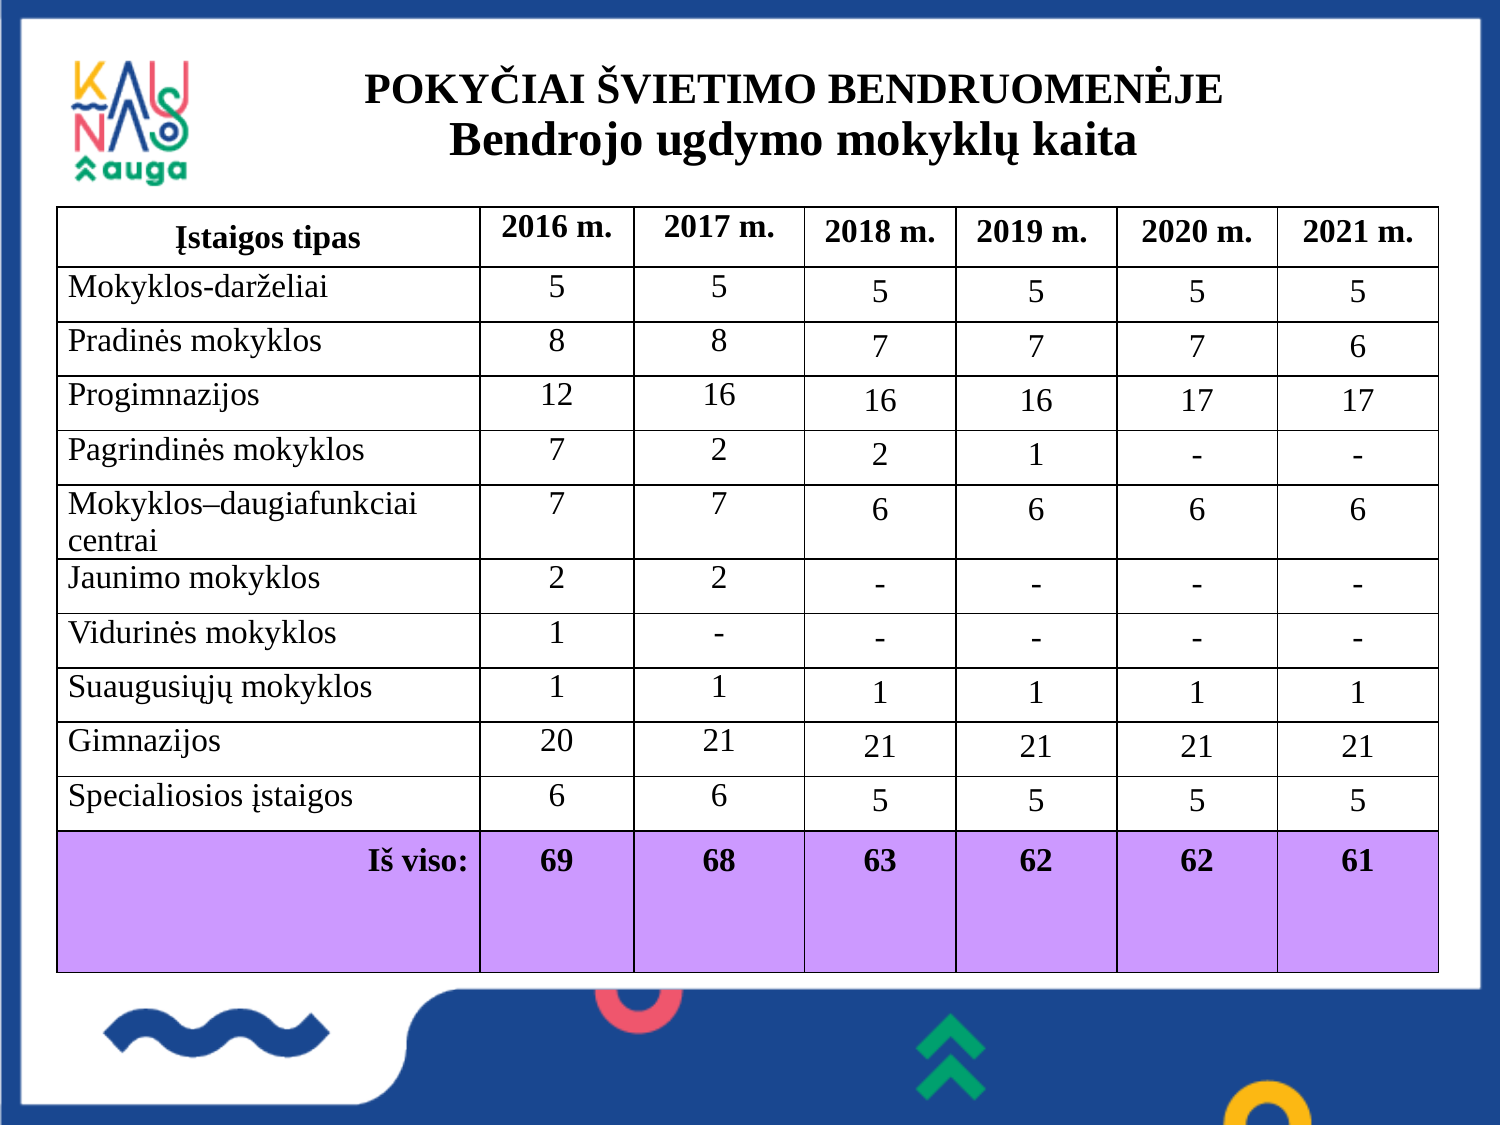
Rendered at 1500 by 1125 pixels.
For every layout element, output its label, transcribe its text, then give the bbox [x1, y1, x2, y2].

table_cell 20 [481, 723, 633, 776]
table_cell 7 [481, 431, 633, 484]
table_cell 21 [635, 723, 804, 776]
table_cell 5 [635, 268, 804, 321]
table_cell 6 [1278, 486, 1438, 558]
table_cell 63 [805, 832, 955, 972]
table_cell - [635, 614, 804, 667]
table_header 2016 m. [481, 208, 633, 266]
table_cell - [1118, 614, 1277, 667]
table_cell 2 [635, 431, 804, 484]
table_cell 62 [957, 832, 1116, 972]
table_cell Suaugusiųjų mokyklos [58, 669, 479, 721]
table_cell 12 [481, 377, 633, 430]
table_cell Gimnazijos [58, 723, 479, 776]
picture [0, 0, 1500, 1125]
table_cell 5 [957, 777, 1116, 830]
table_cell 8 [635, 323, 804, 375]
table_cell Pagrindinės mokyklos [58, 431, 479, 484]
table_cell 1 [957, 669, 1116, 721]
table_cell 5 [805, 777, 955, 830]
table_cell 16 [805, 377, 955, 430]
table_cell - [1118, 560, 1277, 613]
table_cell 17 [1278, 377, 1438, 430]
table_cell 2 [805, 431, 955, 484]
table_cell - [1278, 560, 1438, 613]
table_cell Progimnazijos [58, 377, 479, 430]
table_cell 62 [1118, 832, 1277, 972]
table_header 2020 m. [1118, 208, 1277, 266]
table_cell Jaunimo mokyklos [58, 560, 479, 613]
table_cell 1 [1278, 669, 1438, 721]
table_cell 21 [1118, 723, 1277, 776]
table_cell 1 [805, 669, 955, 721]
table_cell 6 [481, 777, 633, 830]
table_cell 6 [635, 777, 804, 830]
table_cell - [1278, 431, 1438, 484]
table_cell 16 [957, 377, 1116, 430]
table_cell Mokyklos–daugiafunkciai centrai [58, 486, 479, 558]
table_cell - [957, 614, 1116, 667]
table_cell 6 [1278, 323, 1438, 375]
table_cell 5 [805, 268, 955, 321]
table_cell 7 [1118, 323, 1277, 375]
table_header 2021 m. [1278, 208, 1438, 266]
table_cell - [805, 560, 955, 613]
table_cell 16 [635, 377, 804, 430]
table_cell 1 [635, 669, 804, 721]
table_cell 7 [805, 323, 955, 375]
table_cell - [1278, 614, 1438, 667]
table_cell 5 [957, 268, 1116, 321]
table_cell 6 [805, 486, 955, 558]
table_cell Iš viso: [58, 832, 479, 972]
table_cell 1 [1118, 669, 1277, 721]
title POKYČIAI ŠVIETIMO BENDRUOMENĖJE Bendrojo ugdymo mokyklų kaita [119, 57, 1470, 174]
table_cell 17 [1118, 377, 1277, 430]
table_cell 5 [1118, 268, 1277, 321]
table_cell 5 [1278, 268, 1438, 321]
table_cell 5 [481, 268, 633, 321]
table_cell 1 [481, 669, 633, 721]
table_cell 7 [481, 486, 633, 558]
table_header 2018 m. [805, 208, 955, 266]
table_cell 21 [1278, 723, 1438, 776]
table_cell 5 [1118, 777, 1277, 830]
table_cell 61 [1278, 832, 1438, 972]
table_cell - [957, 560, 1116, 613]
table_cell Pradinės mokyklos [58, 323, 479, 375]
table_cell 7 [635, 486, 804, 558]
table_cell 21 [805, 723, 955, 776]
table_cell 6 [957, 486, 1116, 558]
table_header Įstaigos tipas [58, 208, 479, 266]
table_cell 2 [481, 560, 633, 613]
table_cell 7 [957, 323, 1116, 375]
table_cell - [1118, 431, 1277, 484]
table_cell 1 [957, 431, 1116, 484]
table_cell - [805, 614, 955, 667]
table_cell 6 [1118, 486, 1277, 558]
table_cell 8 [481, 323, 633, 375]
table_cell 1 [481, 614, 633, 667]
table_cell Specialiosios įstaigos [58, 777, 479, 830]
table_cell 2 [635, 560, 804, 613]
table_header 2019 m. [957, 208, 1116, 266]
table_header 2017 m. [635, 208, 804, 266]
table_cell Vidurinės mokyklos [58, 614, 479, 667]
table_cell 69 [481, 832, 633, 972]
table_cell Mokyklos-darželiai [58, 268, 479, 321]
table_cell 68 [635, 832, 804, 972]
table_cell 21 [957, 723, 1116, 776]
table_cell 5 [1278, 777, 1438, 830]
